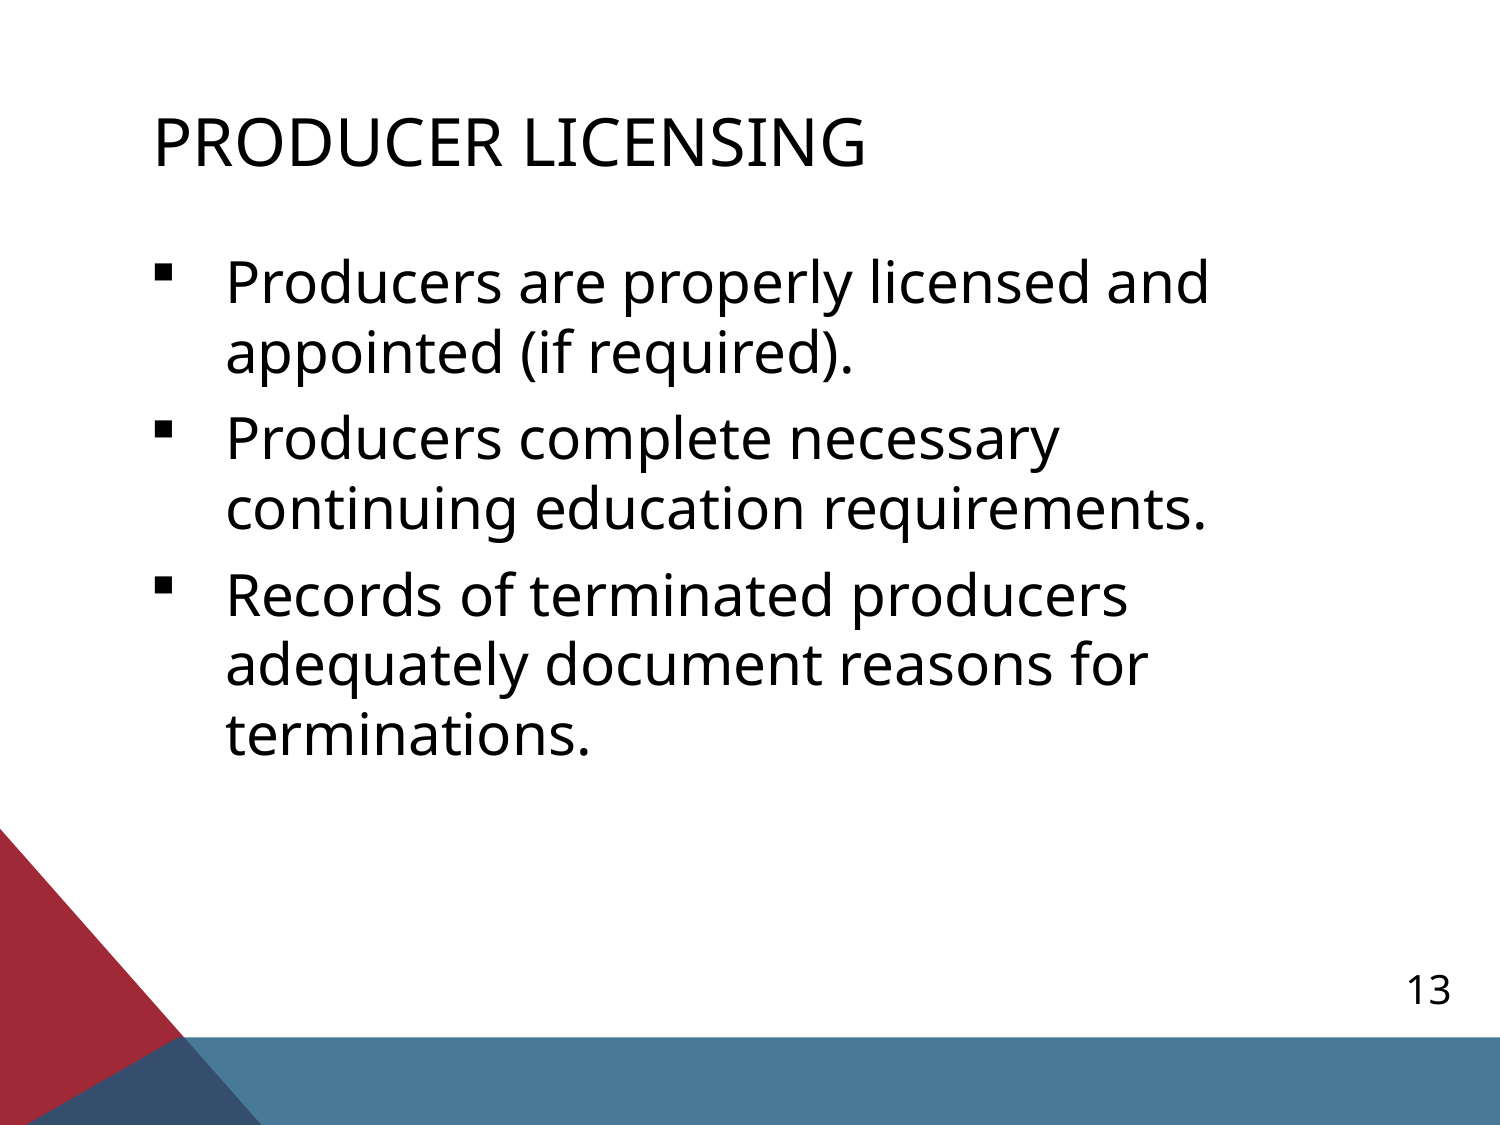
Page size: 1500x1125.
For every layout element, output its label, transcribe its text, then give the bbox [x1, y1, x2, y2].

title Producer Licensing [137, 50, 1425, 188]
list Producers are properly licensed and appointed (if required). Producers complete necessary continuing education requirements. Records of terminated producers adequately document reasons for terminations. [135, 237, 1369, 838]
slide_number 13 [1360, 948, 1497, 1035]
